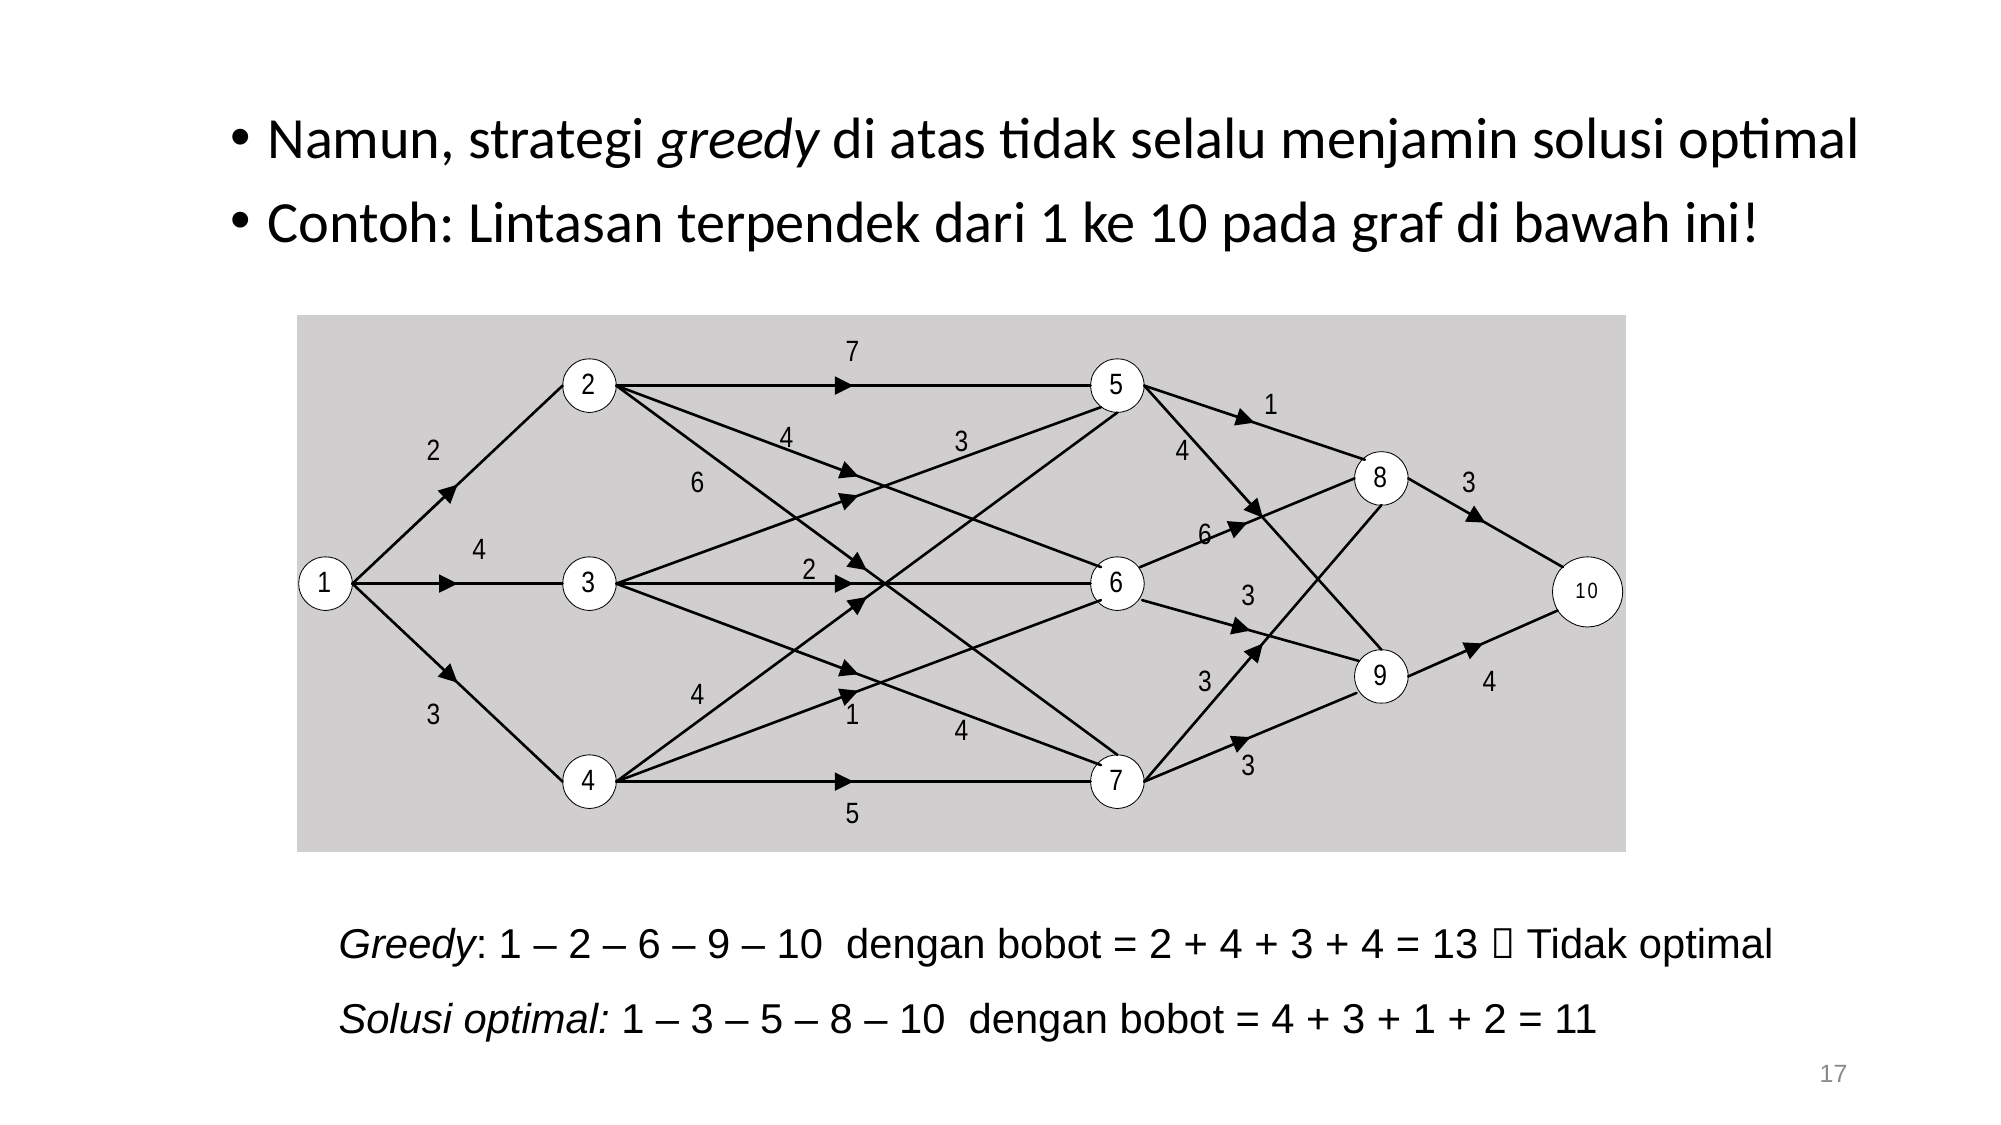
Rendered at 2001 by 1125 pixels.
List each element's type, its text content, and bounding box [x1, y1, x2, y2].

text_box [296, 314, 1626, 852]
text_box Solusi optimal: 1 – 3 – 5 – 8 – 10 dengan bobot = 4 + 3 + 1 + 2 = 11 [323, 984, 1677, 1050]
slide_number 17 [1412, 1042, 1863, 1103]
text_box Greedy: 1 – 2 – 6 – 9 – 10 dengan bobot = 2 + 4 + 3 + 4 = 13  Tidak optimal [323, 909, 1863, 974]
list Namun, strategi greedy di atas tidak selalu menjamin solusi optimal Contoh: Lintasan terpendek dari 1 ke 10 pada graf di bawah ini! [215, 100, 1895, 988]
